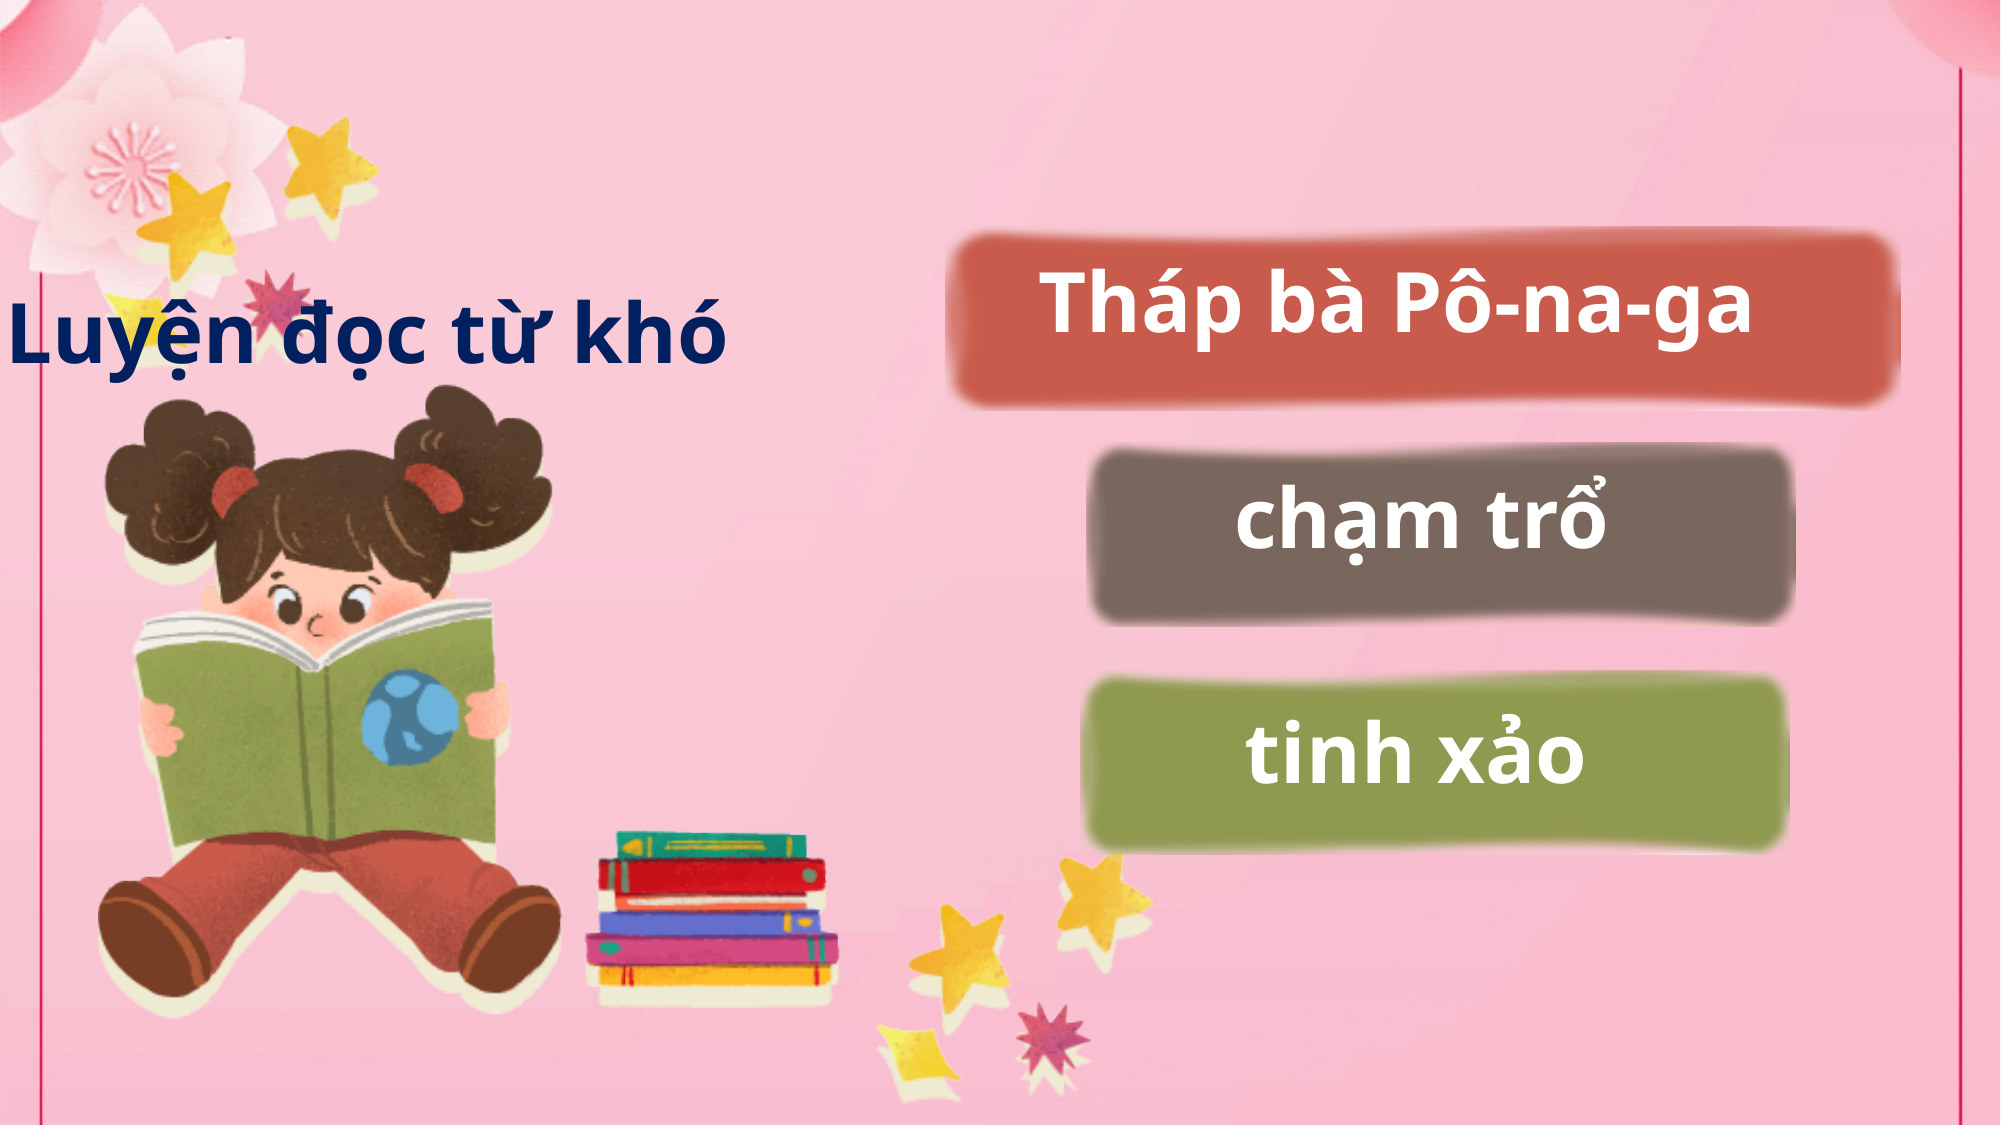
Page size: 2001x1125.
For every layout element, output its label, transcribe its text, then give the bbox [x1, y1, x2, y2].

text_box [944, 226, 1901, 411]
picture [0, 0, 2001, 1125]
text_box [1086, 442, 1796, 627]
text_box Luyện đọc từ khó [0, 273, 98, 388]
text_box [1080, 670, 1790, 855]
